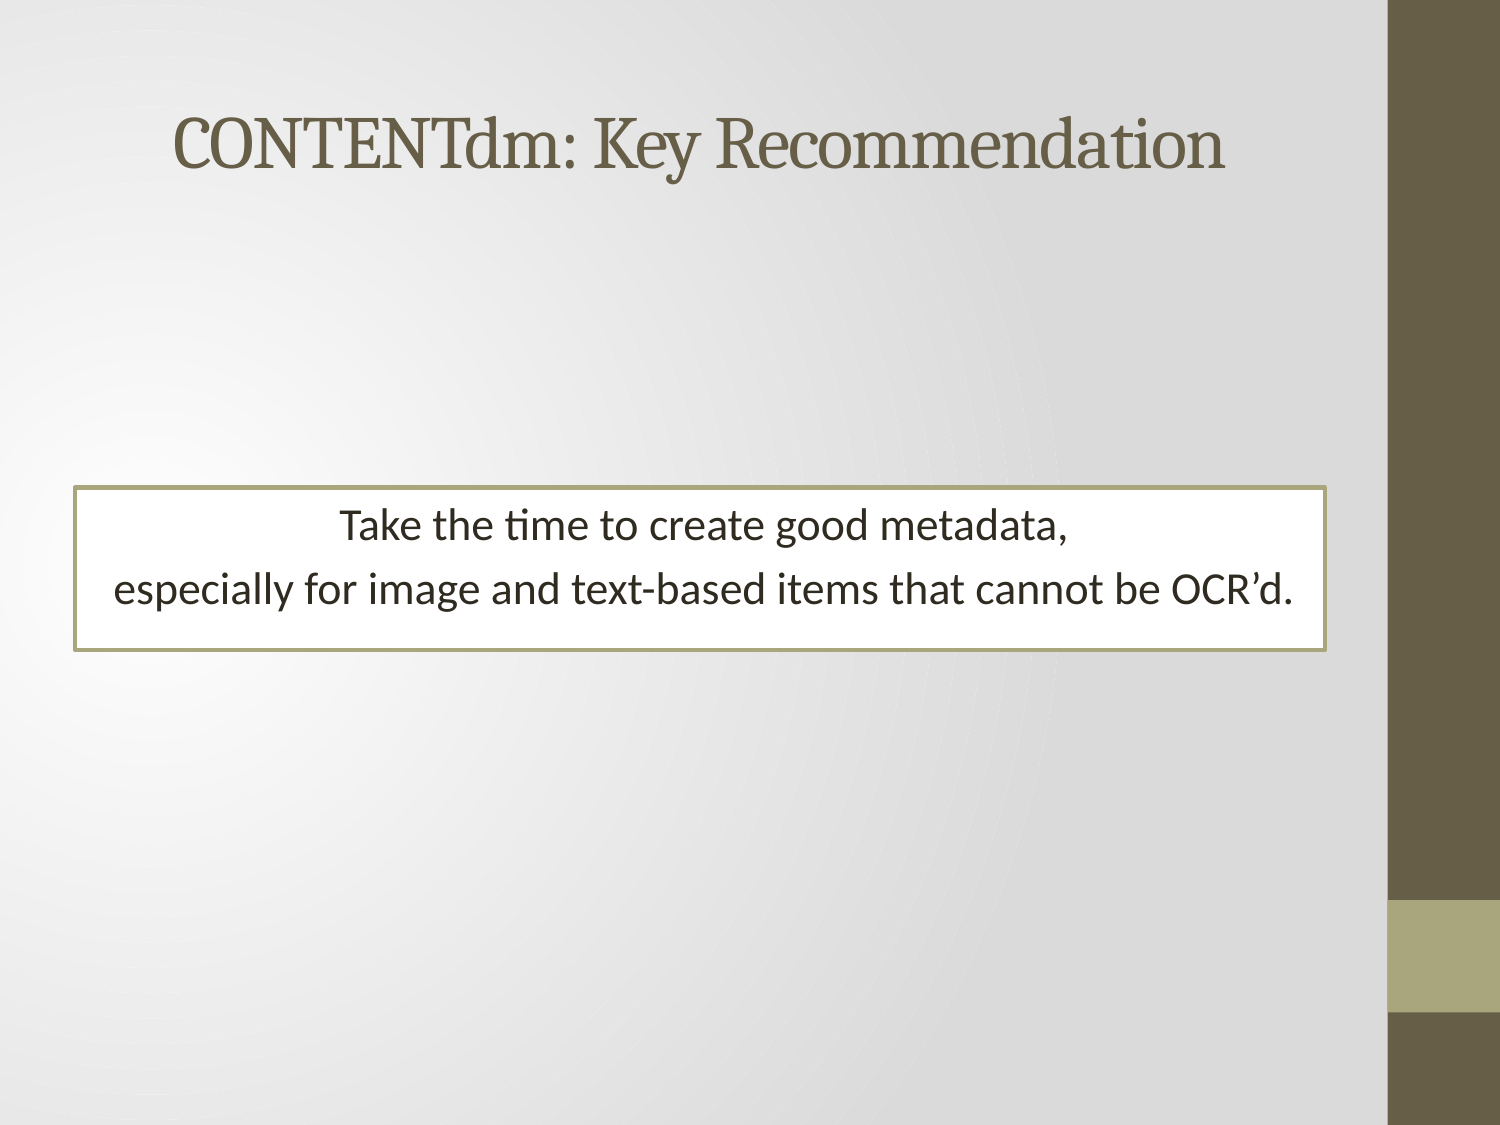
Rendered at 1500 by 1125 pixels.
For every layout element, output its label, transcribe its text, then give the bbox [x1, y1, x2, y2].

title CONTENTdm: Key Recommendation [75, 45, 1325, 233]
list Take the time to create good metadata, especially for image and text-based items that cannot be OCR’d. [73, 485, 1327, 652]
